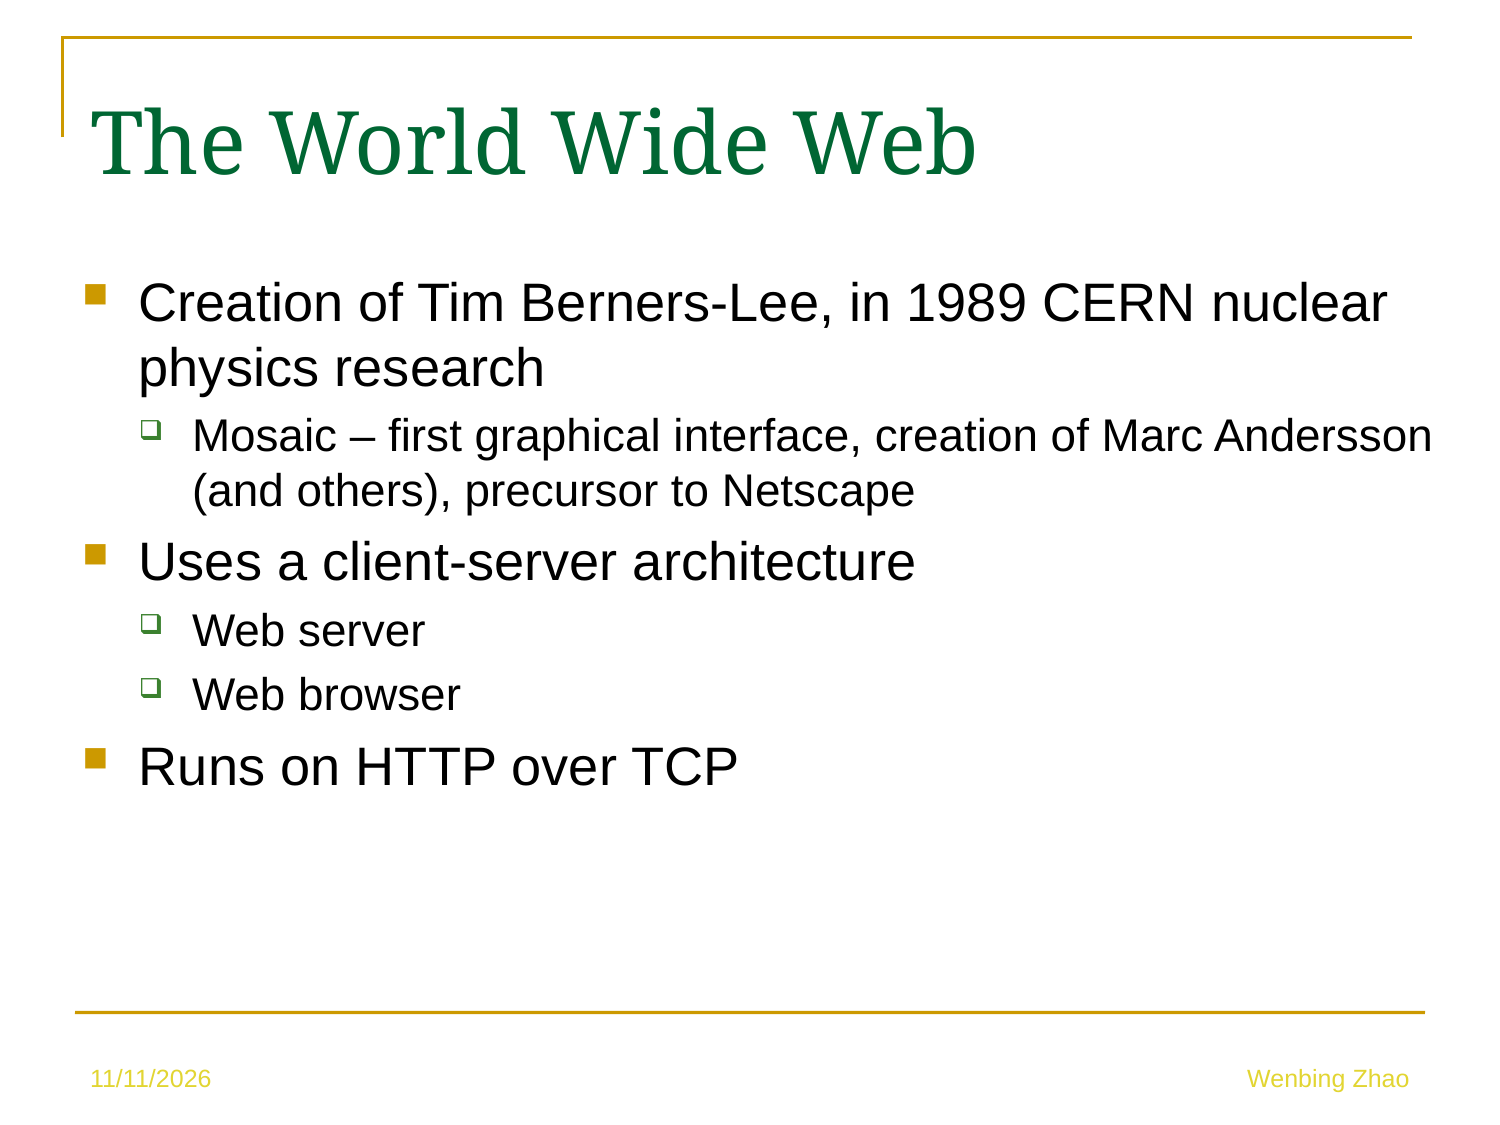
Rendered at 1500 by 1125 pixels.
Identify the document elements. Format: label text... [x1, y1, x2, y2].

list Creation of Tim Berners-Lee, in 1989 CERN nuclear physics research Mosaic – first graphical interface, creation of Marc Andersson (and others), precursor to Netscape Uses a client-server architecture Web server Web browser Runs on HTTP over TCP [67, 259, 1457, 993]
title The World Wide Web [75, 45, 1425, 233]
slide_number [74, 1024, 426, 1101]
slide_number Wenbing Zhao [1074, 1024, 1426, 1101]
